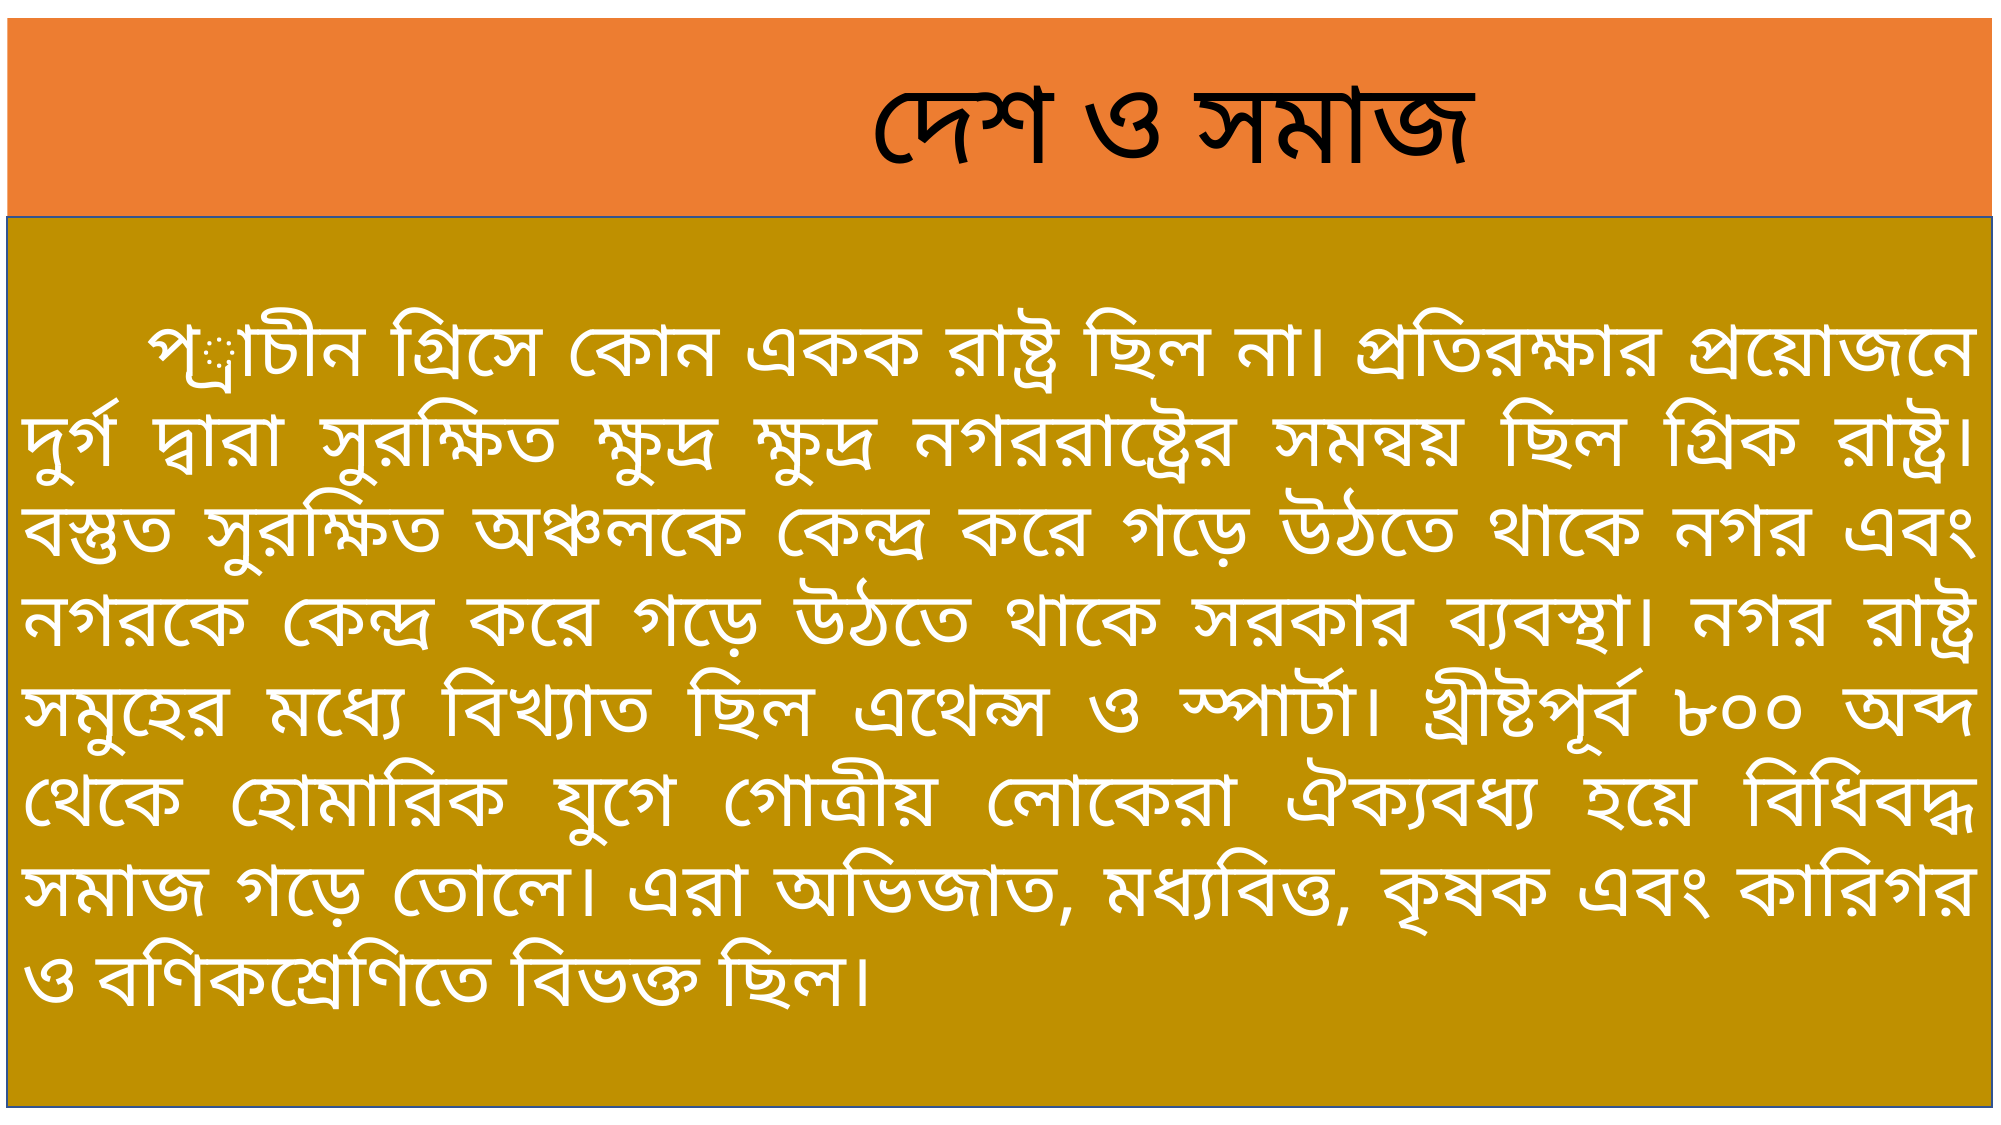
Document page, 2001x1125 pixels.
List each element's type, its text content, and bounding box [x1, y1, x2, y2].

title দেশ ও সমাজ [7, 18, 1992, 216]
text_box প্রাচীন গ্রিসে কোন একক রাষ্ট্র ছিল না। প্রতিরক্ষার প্রয়োজনে দুর্গ দ্বারা সুরক্ষিত ক্ষুদ্র ক্ষুদ্র নগররাষ্ট্রের সমন্বয় ছিল গ্রিক রাষ্ট্র। বস্তুত সুরক্ষিত অঞ্চলকে কেন্দ্র করে গড়ে উঠতে থাকে নগর এবং নগরকে কেন্দ্র করে গড়ে উঠতে থাকে সরকার ব্যবস্থা। নগর রাষ্ট্র সমুহের মধ্যে বিখ্যাত ছিল এথেন্স ও স্পার্টা। খ্রীষ্টপূর্ব ৮০০ অব্দ থেকে হোমারিক যুগে গোত্রীয় লোকেরা ঐক্যবধ্য হয়ে বিধিবদ্ধ সমাজ গড়ে তোলে। এরা অভিজাত, মধ্যবিত্ত, কৃষক এবং কারিগর ও বণিকশ্রেণিতে বিভক্ত ছিল। [6, 216, 1993, 1108]
